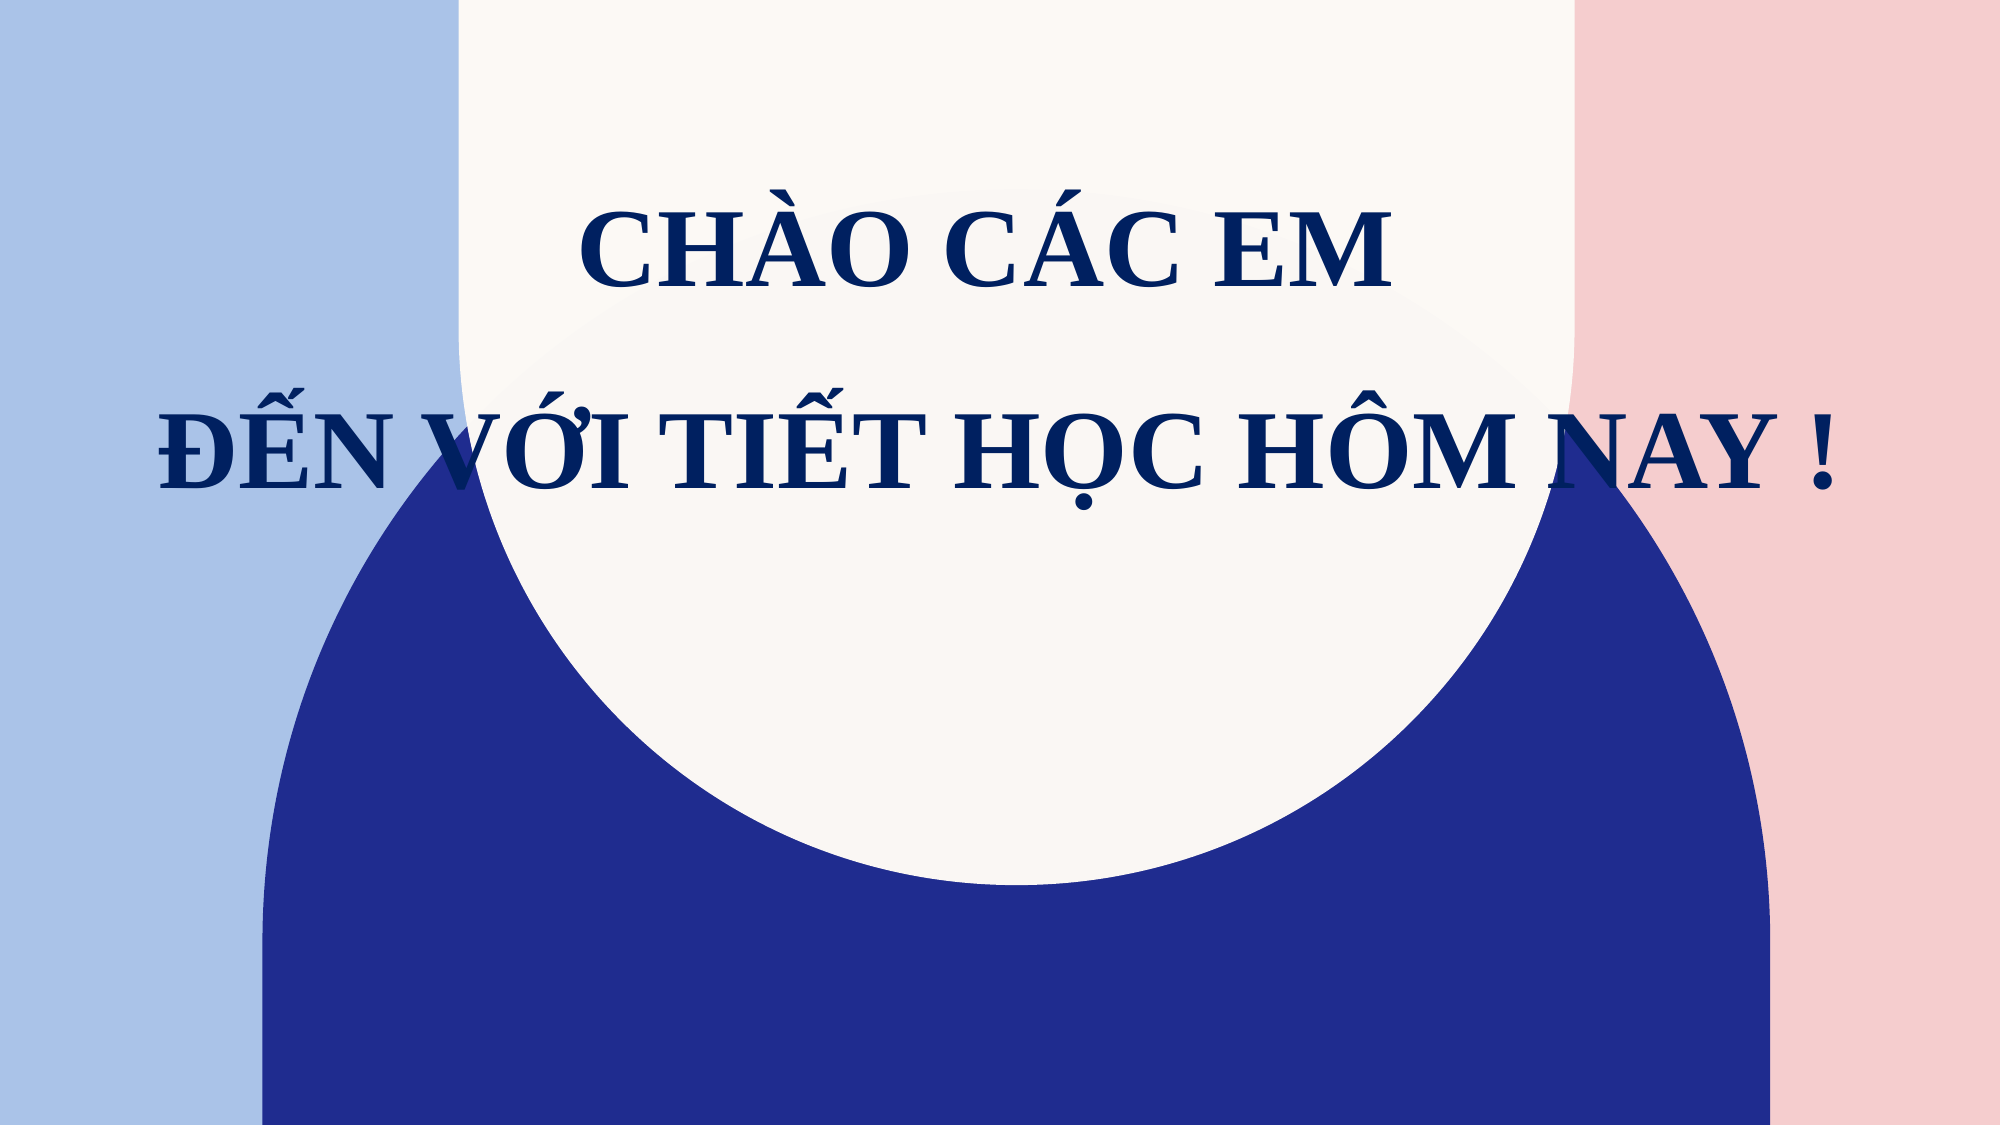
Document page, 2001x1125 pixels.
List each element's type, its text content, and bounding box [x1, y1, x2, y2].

title CHÀO CÁC EM ĐẾN VỚI TIẾT HỌC HÔM NAY ! [0, 106, 2000, 519]
